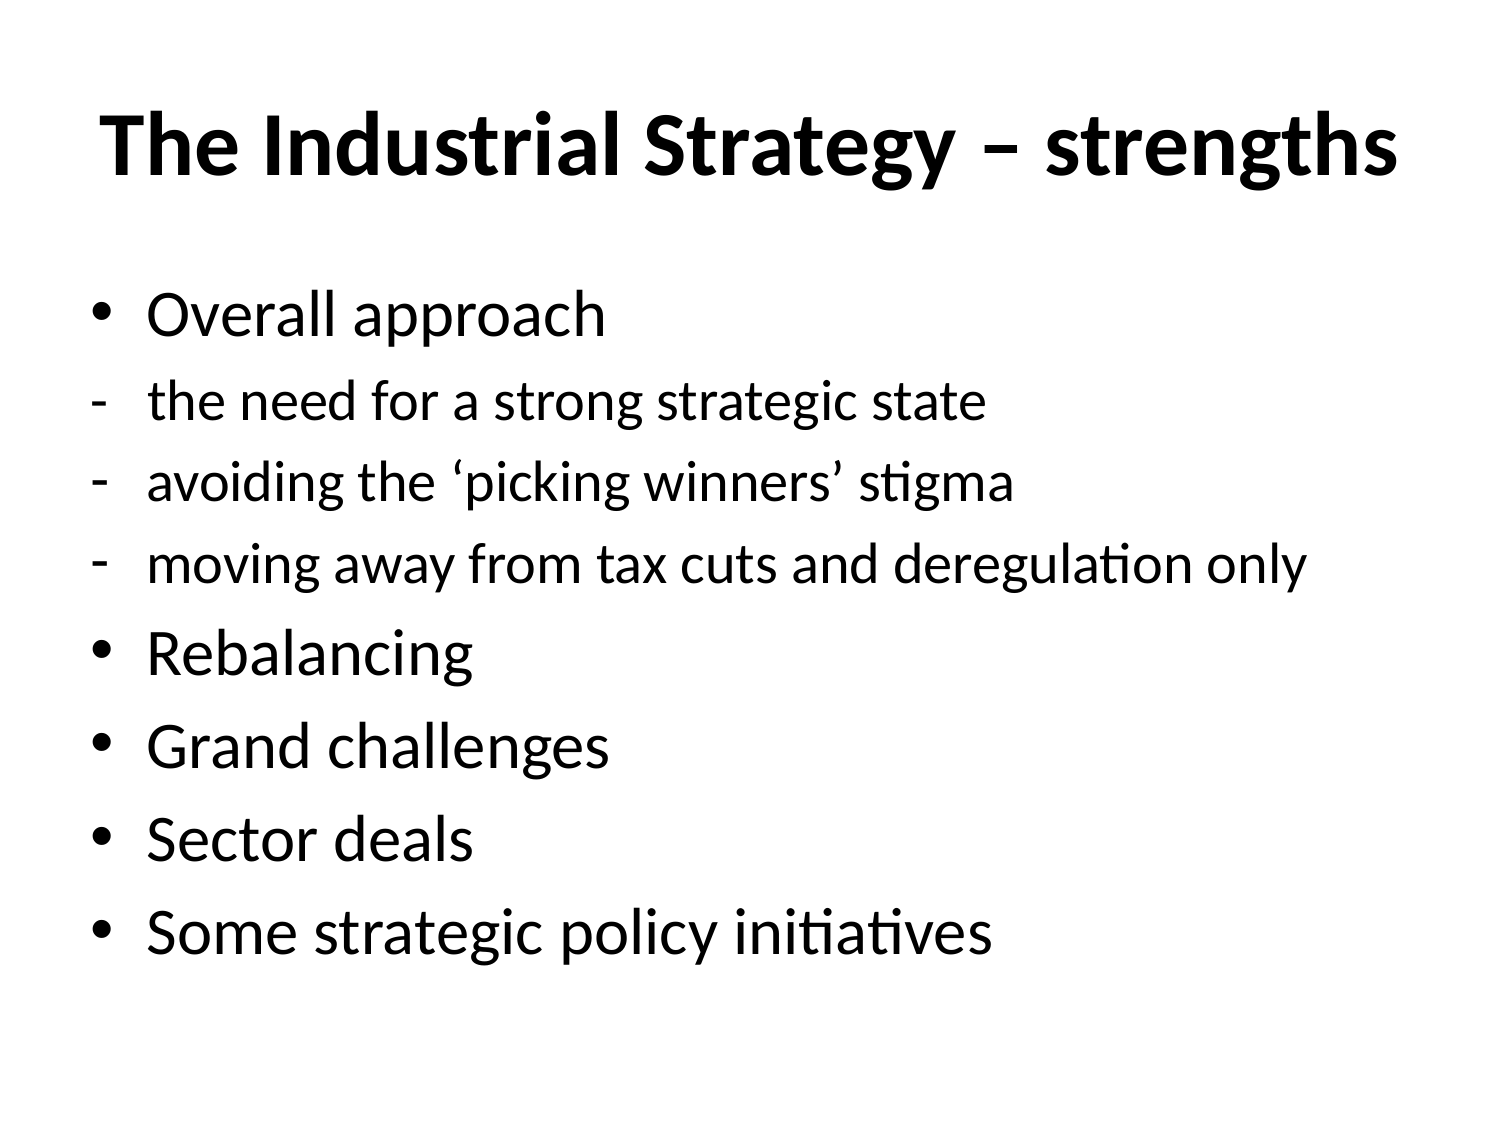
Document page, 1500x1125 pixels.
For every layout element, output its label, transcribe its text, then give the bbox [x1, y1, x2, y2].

title The Industrial Strategy – strengths [75, 45, 1425, 233]
list Overall approach - the need for a strong strategic state avoiding the ‘picking winners’ stigma moving away from tax cuts and deregulation only Rebalancing Grand challenges Sector deals Some strategic policy initiatives [75, 262, 1425, 1005]
